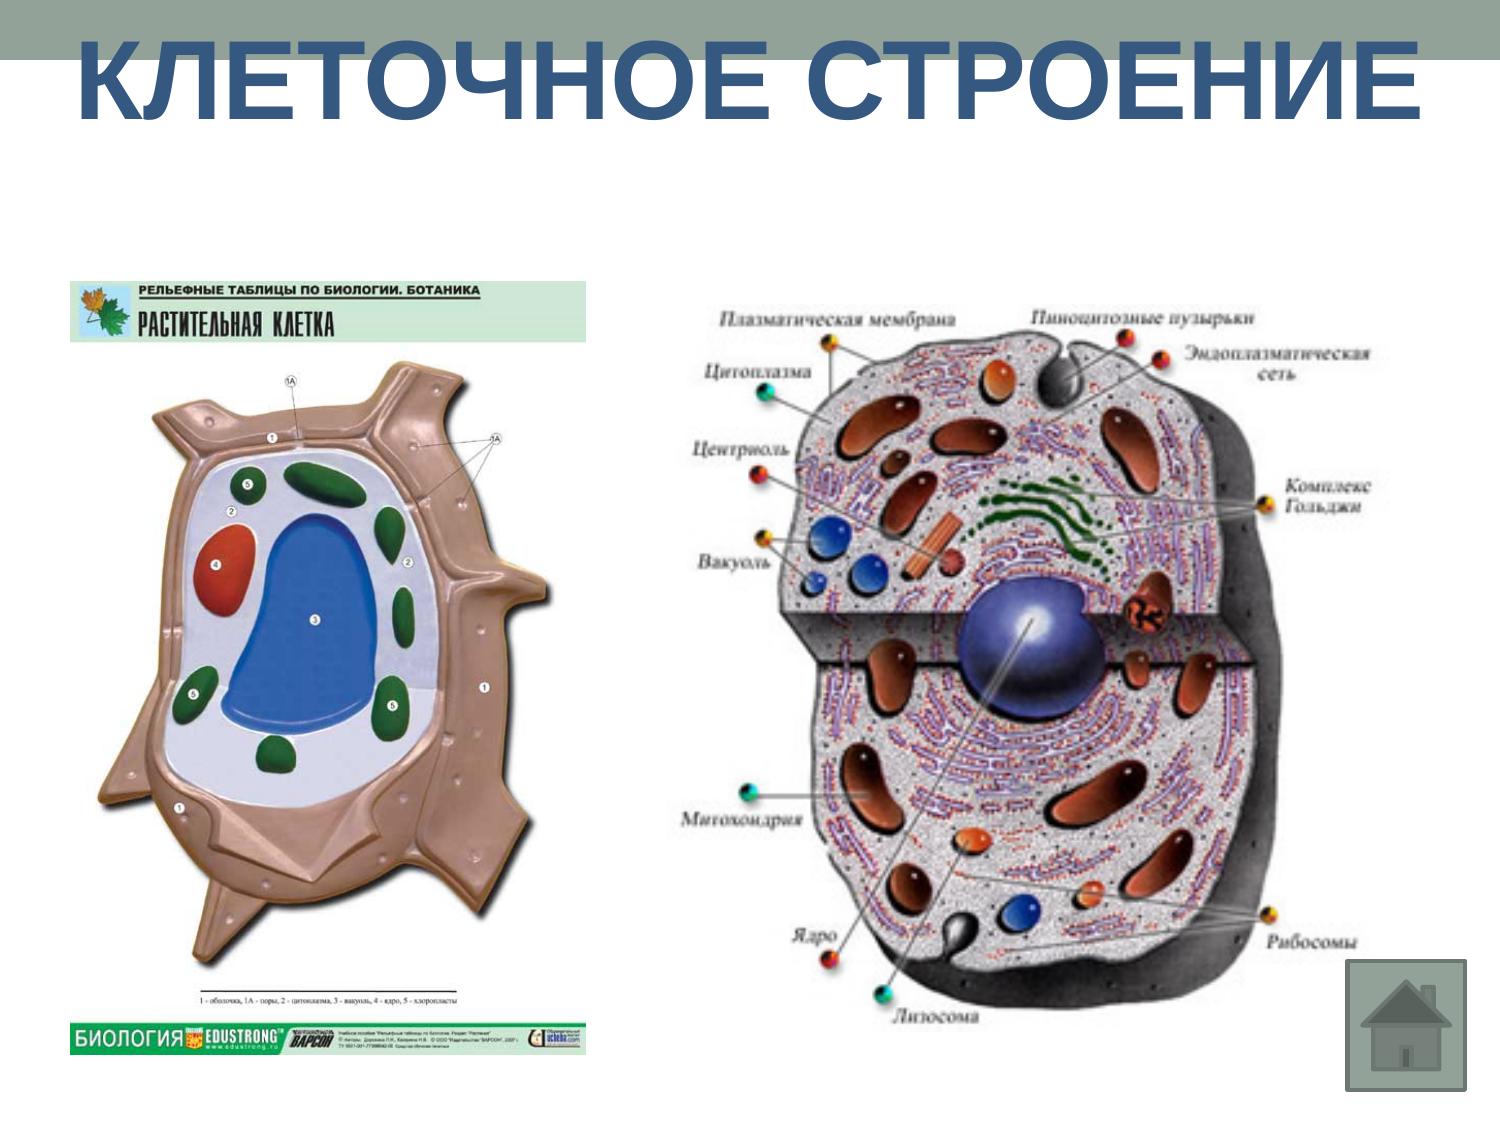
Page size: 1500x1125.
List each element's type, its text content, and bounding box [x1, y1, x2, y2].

picture [70, 281, 587, 1055]
picture [667, 304, 1390, 1032]
text_box [1345, 959, 1467, 1092]
text_box КЛЕТОЧНОЕ СТРОЕНИЕ [0, 0, 1500, 150]
